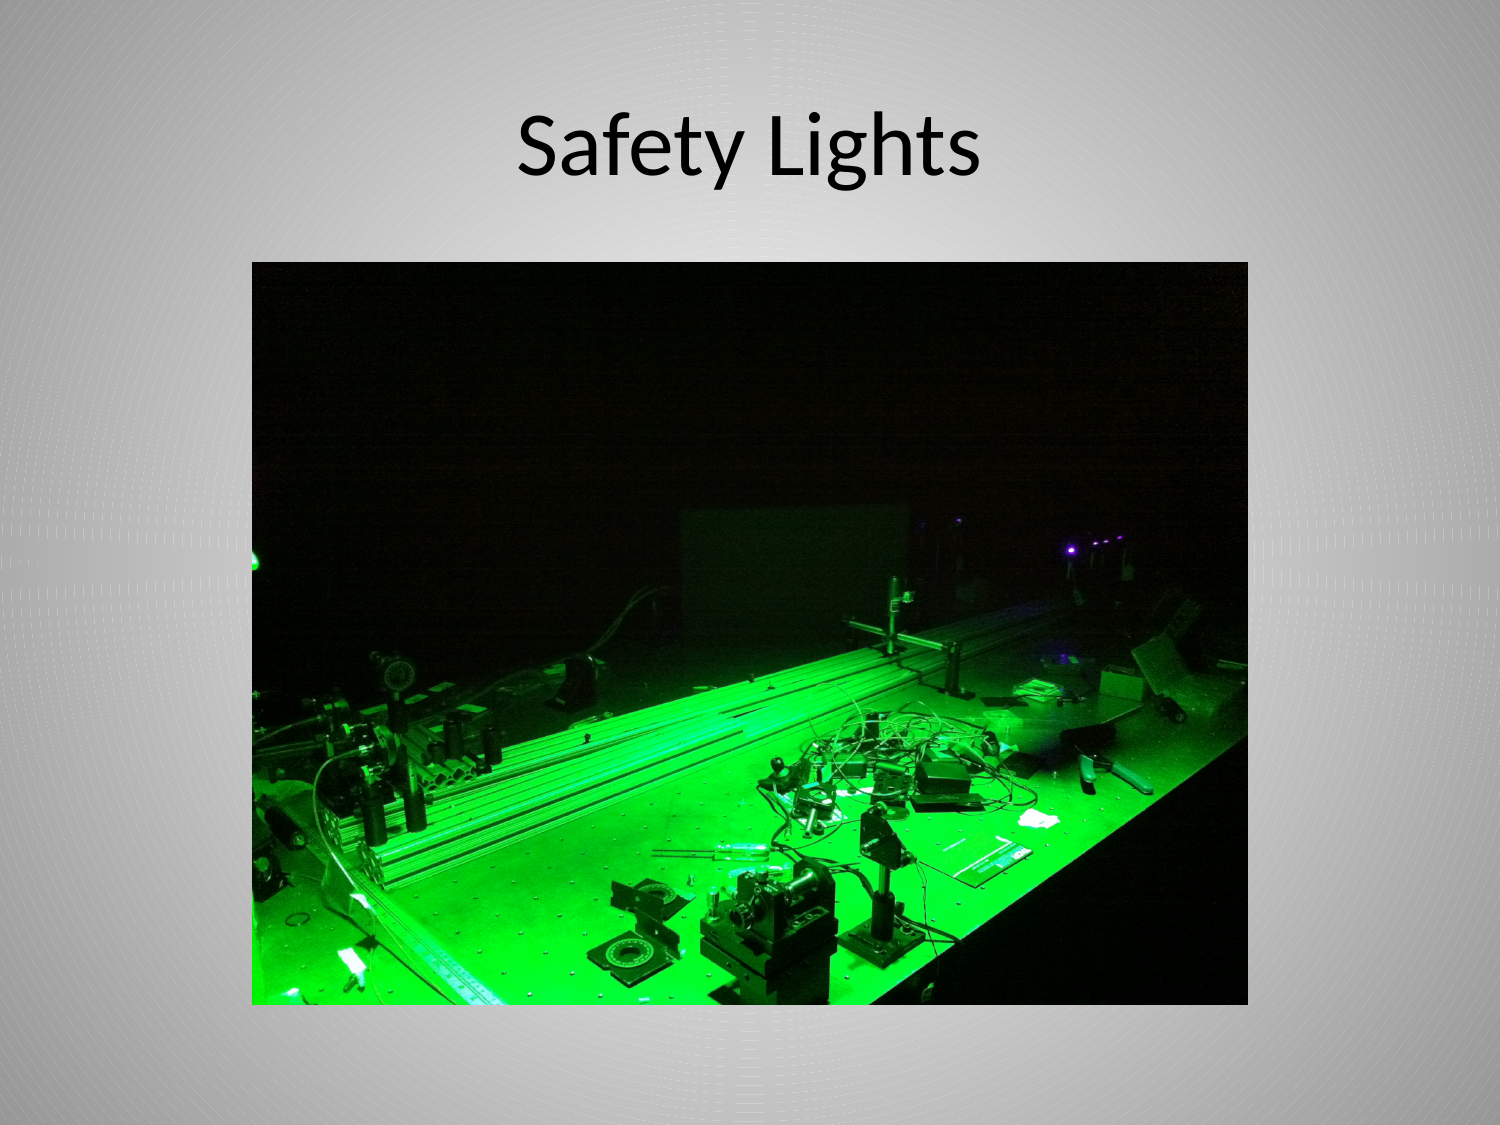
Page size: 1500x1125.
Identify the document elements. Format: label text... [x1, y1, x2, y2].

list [74, 262, 1426, 1006]
title Safety Lights [75, 45, 1425, 233]
